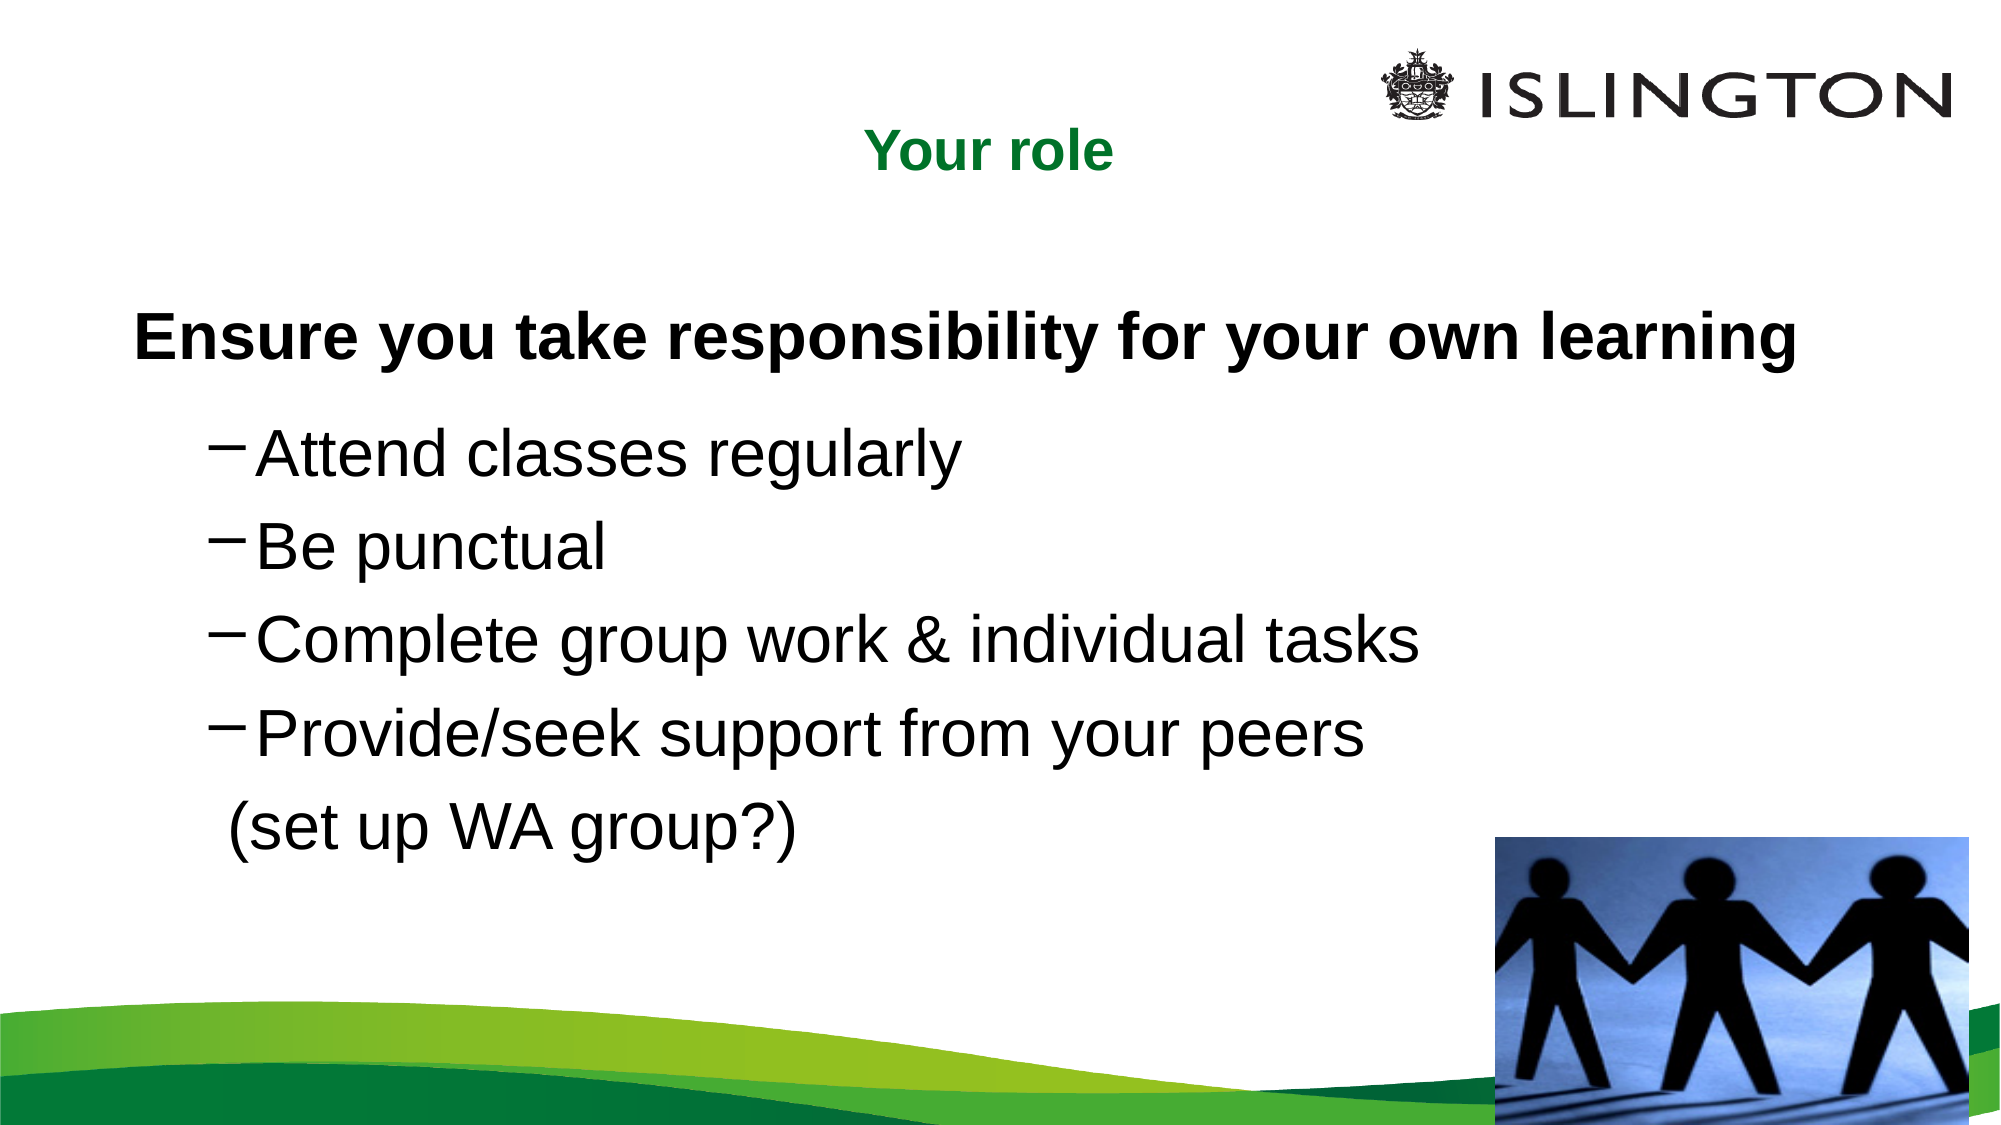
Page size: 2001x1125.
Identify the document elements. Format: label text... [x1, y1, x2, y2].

title Your role [101, 40, 1878, 253]
list Ensure you take responsibility for your own learning Attend classes regularly Be punctual Complete group work & individual tasks Provide/seek support from your peers (set up WA group?) [118, 279, 1895, 940]
picture [0, 837, 2000, 1125]
picture [1878, 48, 1951, 120]
